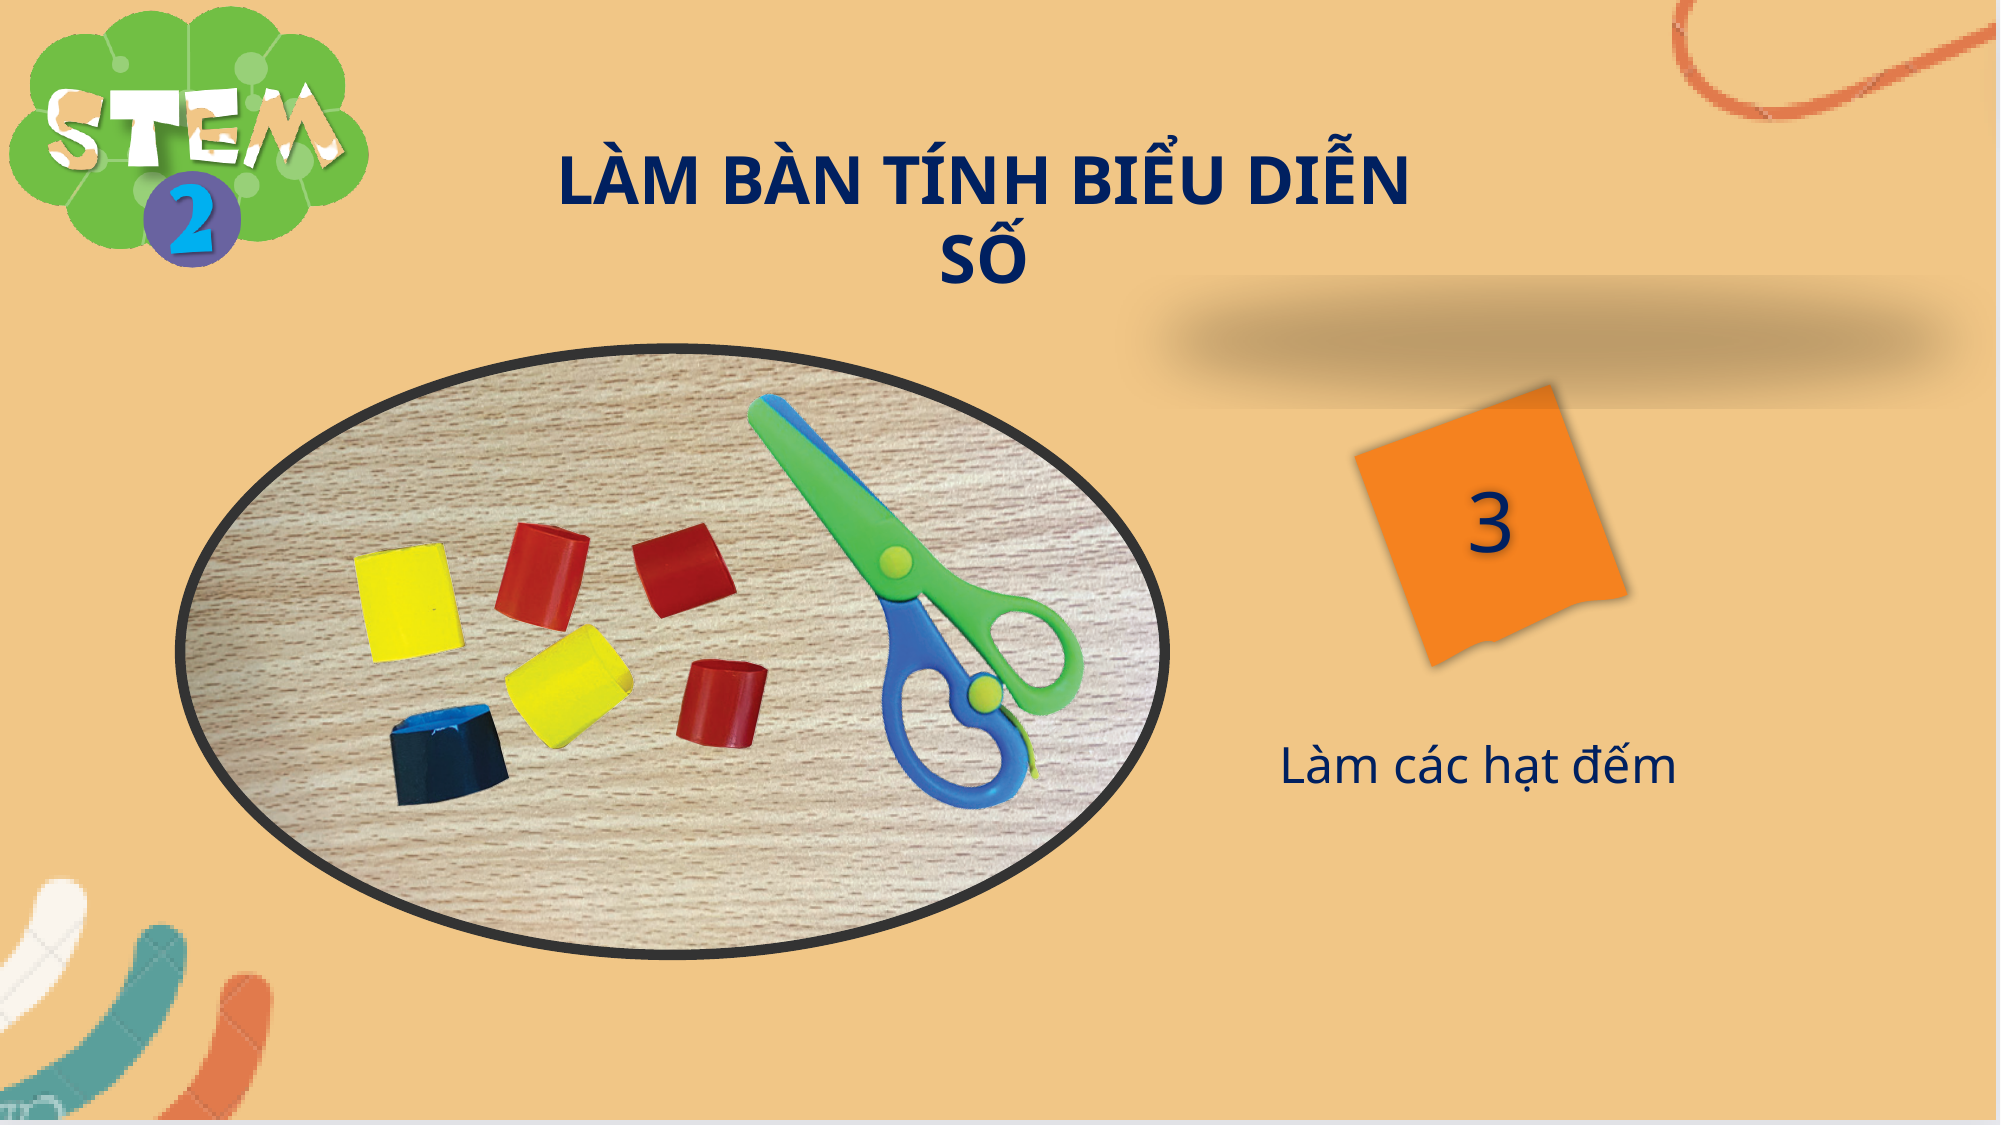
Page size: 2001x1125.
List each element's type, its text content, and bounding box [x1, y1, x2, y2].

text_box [1386, 413, 1596, 638]
text_box LÀM BÀN TÍNH BIỂU DIỄN SỐ [492, 130, 1477, 305]
text_box Làm các hạt đếm [1279, 733, 1753, 794]
picture [0, 0, 2001, 1125]
